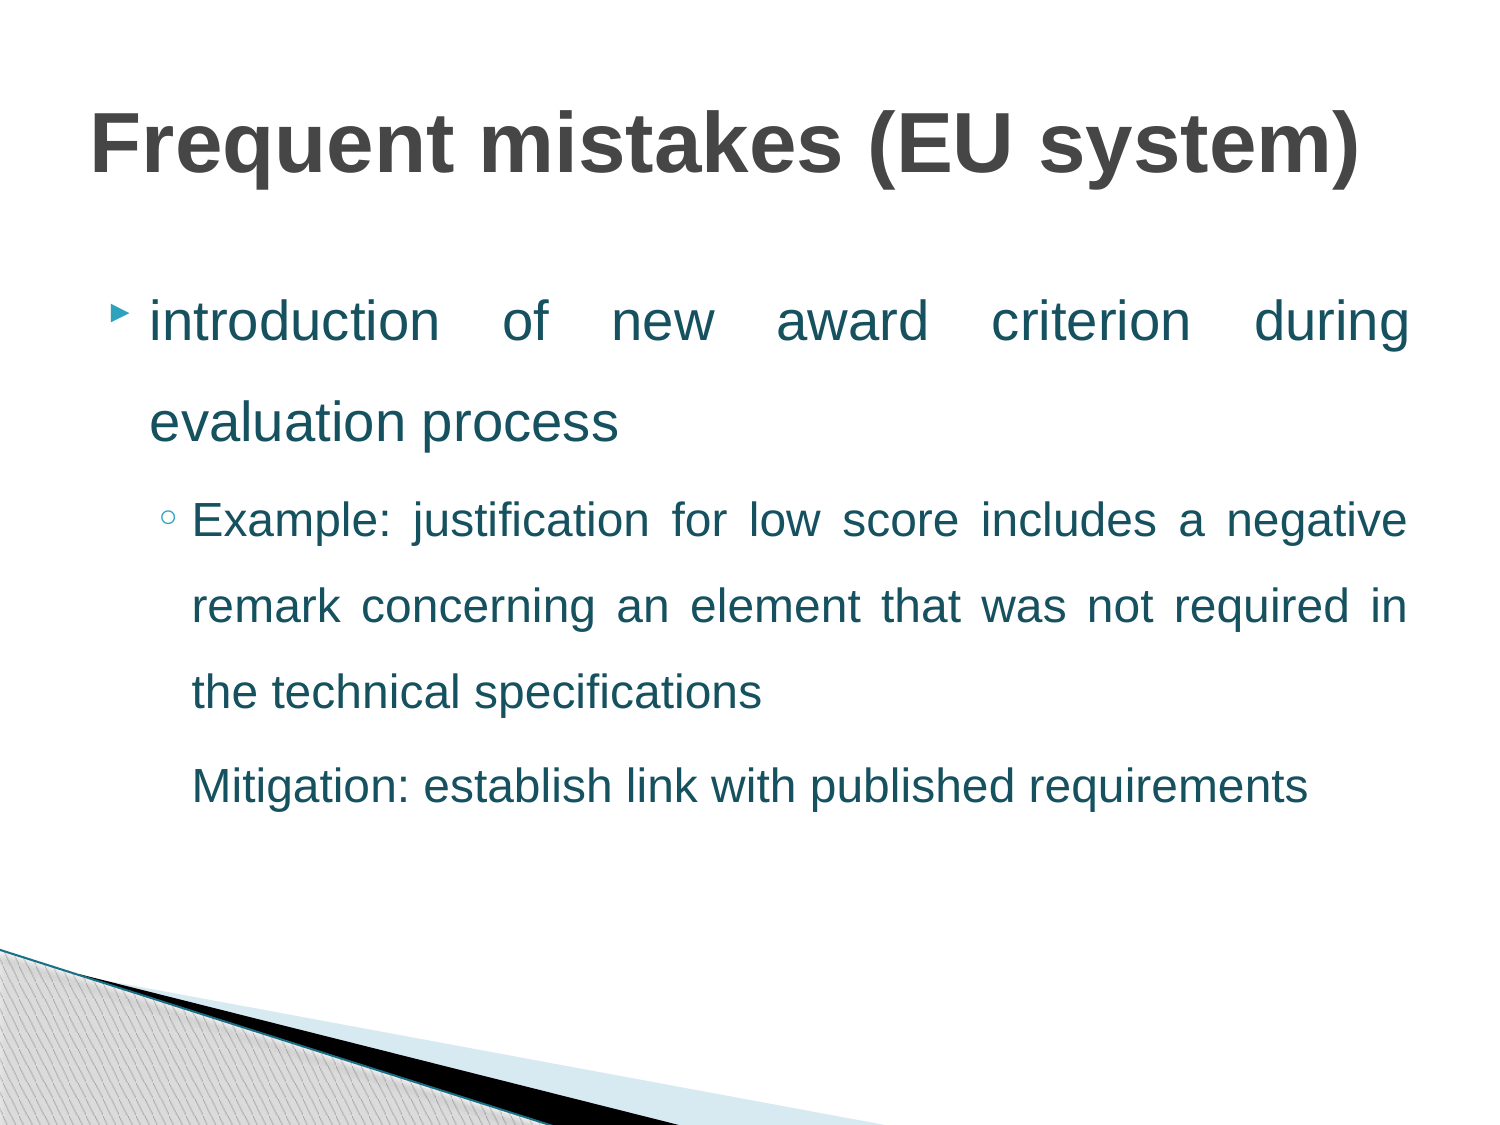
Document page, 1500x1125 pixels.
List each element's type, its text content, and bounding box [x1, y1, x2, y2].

title Frequent mistakes (EU system) [75, 45, 1425, 233]
list introduction of new award criterion during evaluation process Example: justification for low score includes a negative remark concerning an element that was not required in the technical specifications Mitigation: establish link with published requirements [75, 243, 1425, 986]
